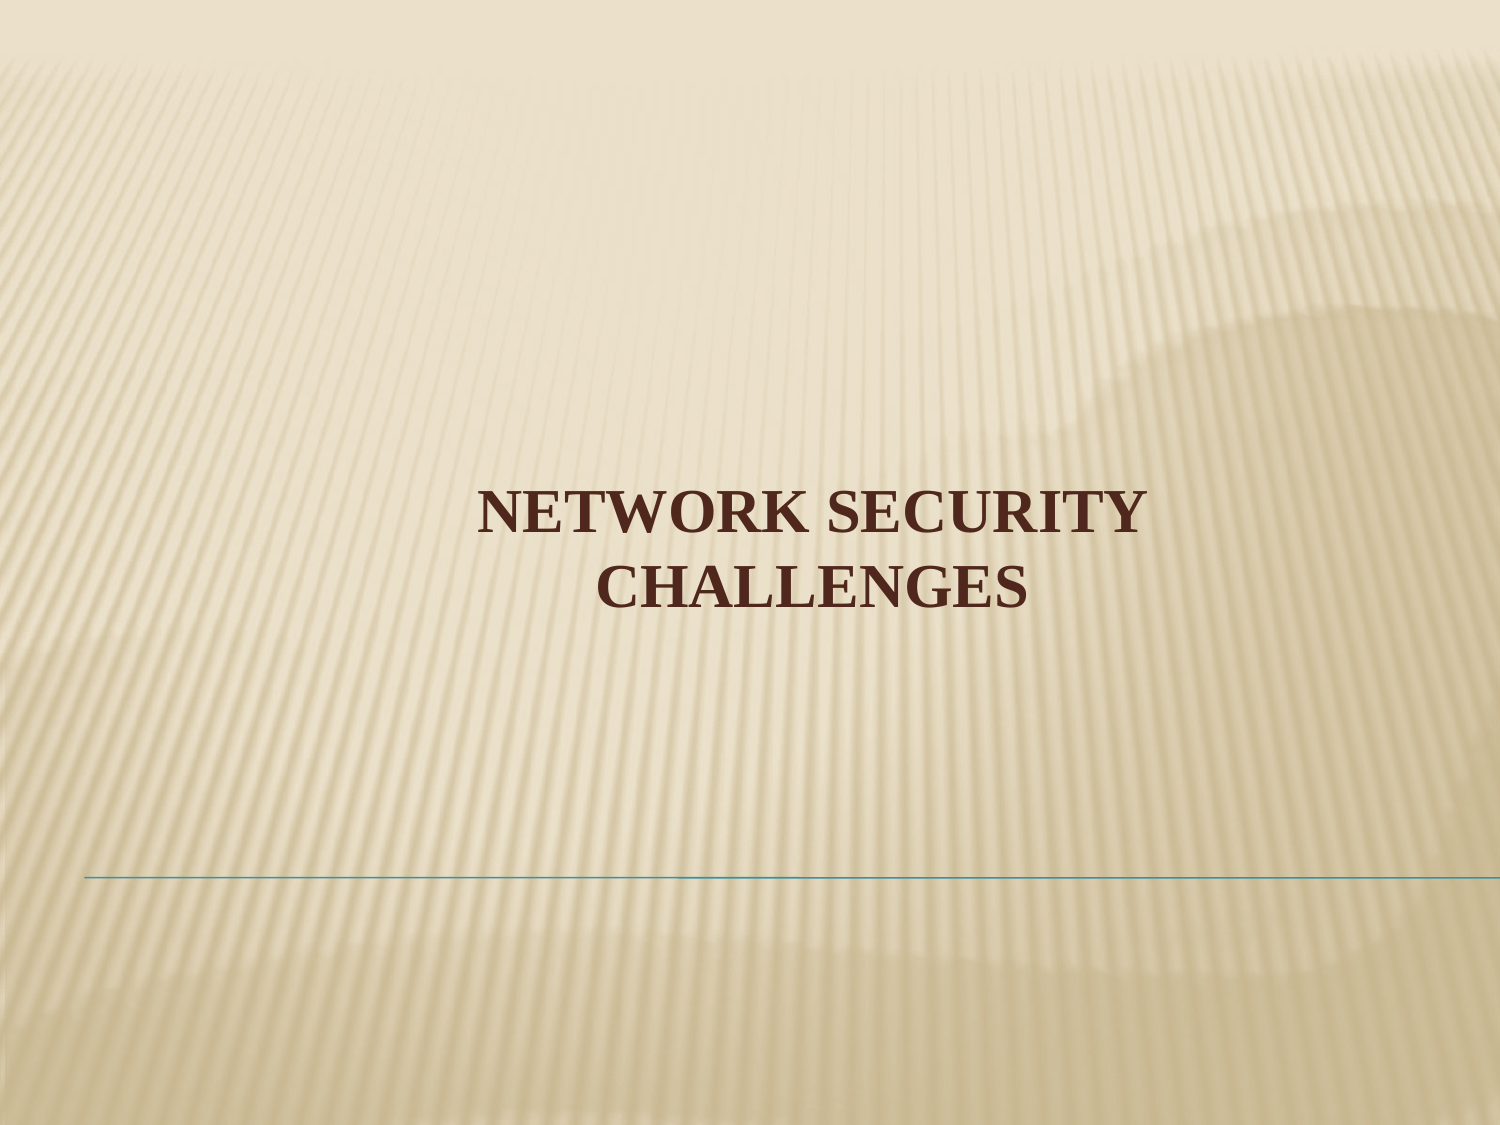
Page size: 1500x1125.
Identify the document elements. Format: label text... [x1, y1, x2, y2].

title Network Security Challenges [275, 462, 1350, 688]
